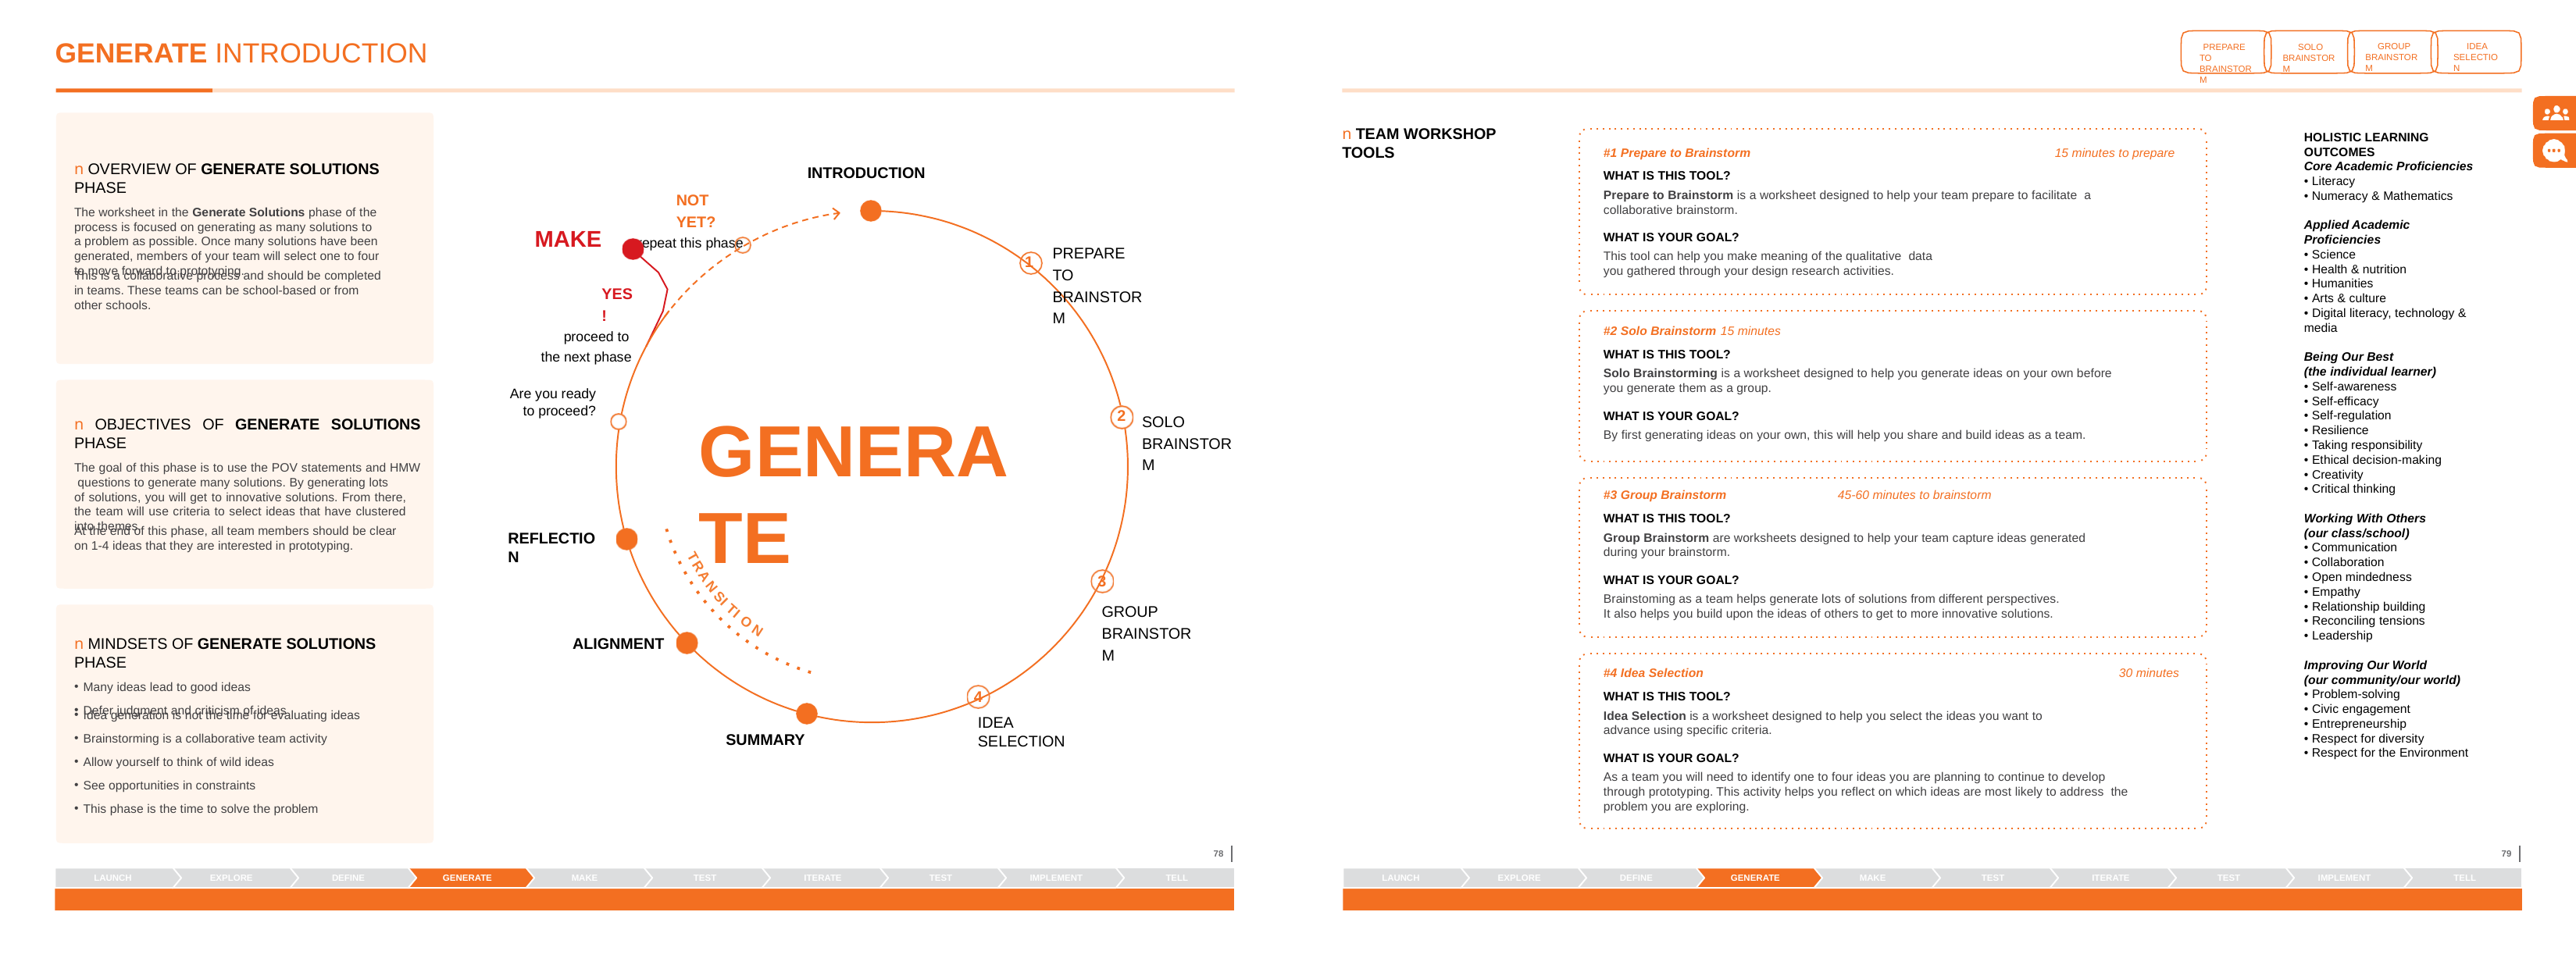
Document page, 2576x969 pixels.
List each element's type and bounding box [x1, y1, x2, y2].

text_box [1342, 88, 2522, 93]
text_box [1579, 310, 2207, 461]
text_box [55, 112, 434, 365]
text_box [1340, 123, 1552, 162]
text_box [805, 162, 927, 182]
text_box [55, 845, 1235, 911]
text_box [506, 526, 601, 566]
text_box [2532, 95, 2576, 169]
text_box [1579, 128, 2207, 295]
text_box [1579, 477, 2207, 638]
text_box [55, 88, 1235, 93]
text_box [1579, 653, 2207, 829]
text_box [2304, 126, 2481, 760]
text_box [55, 379, 434, 589]
text_box [2181, 30, 2522, 85]
title [53, 34, 462, 198]
text_box [508, 383, 603, 419]
text_box [533, 223, 604, 252]
text_box [1343, 845, 2523, 911]
text_box [1140, 406, 1237, 474]
text_box [539, 185, 1197, 750]
text_box [55, 604, 434, 843]
text_box [724, 728, 809, 749]
